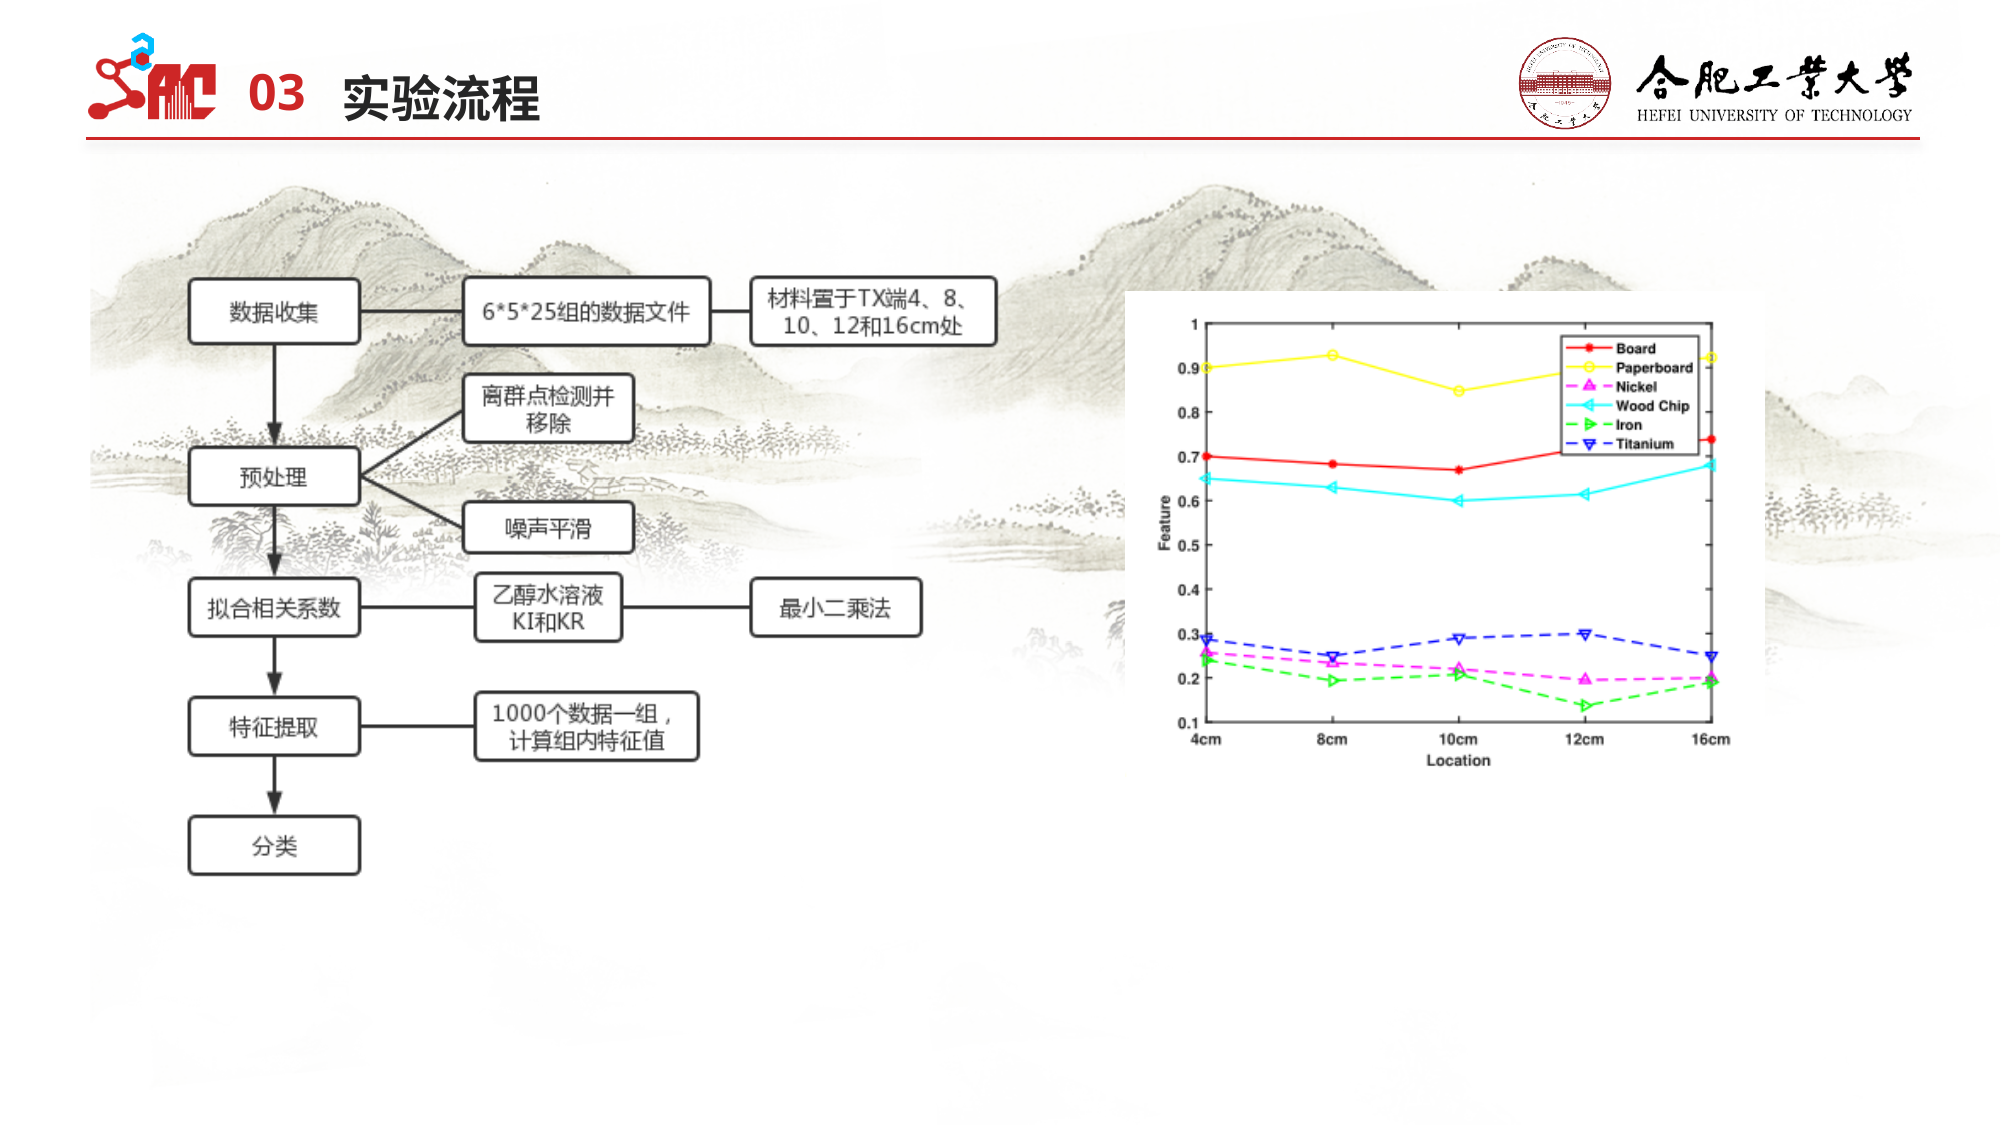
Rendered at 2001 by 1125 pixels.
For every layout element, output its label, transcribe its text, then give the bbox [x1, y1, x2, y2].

picture [0, 0, 2001, 1125]
text_box 03 [233, 40, 367, 131]
text_box 实验流程 [326, 44, 1022, 135]
